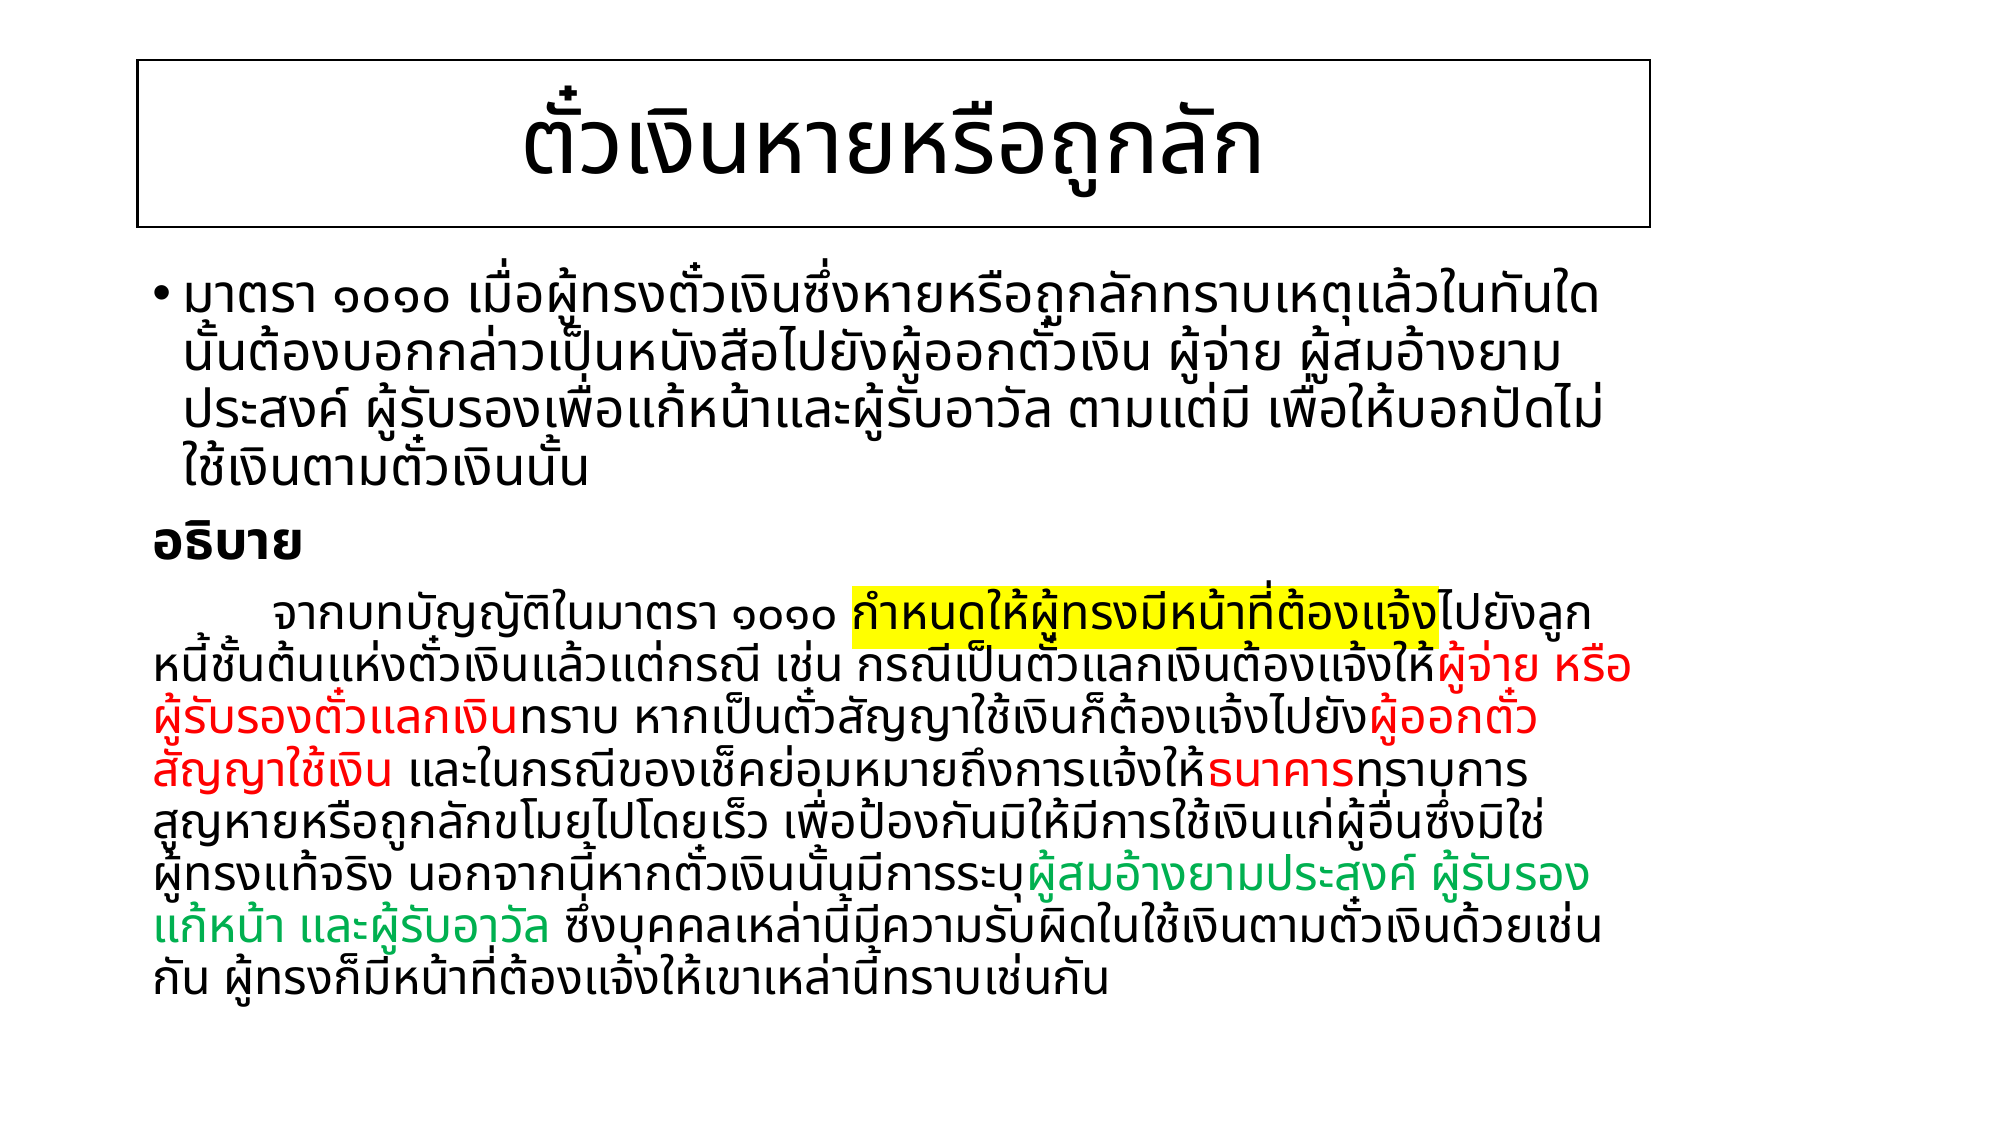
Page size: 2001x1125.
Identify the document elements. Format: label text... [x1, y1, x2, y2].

list มาตรา ๑๐๑๐ เมื่อผู้ทรงตั๋วเงินซึ่งหายหรือถูกลักทราบเหตุแล้วในทันใดนั้นต้องบอกกล่าวเป็นหนังสือไปยังผู้ออกตั๋วเงิน ผู้จ่าย ผู้สมอ้างยามประสงค์ ผู้รับรองเพื่อแก้หน้าและผู้รับอาวัล ตามแต่มี เพื่อให้บอกปัดไม่ใช้เงินตามตั๋วเงินนั้น อธิบาย จากบทบัญญัติในมาตรา ๑๐๑๐ กำหนดให้ผู้ทรงมีหน้าที่ต้องแจ้งไปยังลูกหนี้ชั้นต้นแห่งตั๋วเงินแล้วแต่กรณี เช่น กรณีเป็นตั๋วแลกเงินต้องแจ้งให้ผู้จ่าย หรือผู้รับรองตั๋วแลกเงินทราบ หากเป็นตั๋วสัญญาใช้เงินก็ต้องแจ้งไปยังผู้ออกตั๋วสัญญาใช้เงิน และในกรณีของเช็คย่อมหมายถึงการแจ้งให้ธนาคารทราบการสูญหายหรือถูกลักขโมยไปโดยเร็ว เพื่อป้องกันมิให้มีการใช้เงินแก่ผู้อื่นซึ่งมิใช่ผู้ทรงแท้จริง นอกจากนี้หากตั๋วเงินนั้นมีการระบุผู้สมอ้างยามประสงค์ ผู้รับรองแก้หน้า และผู้รับอาวัล ซึ่งบุคคลเหล่านี้มีความรับผิดในใช้เงินตามตั๋วเงินด้วยเช่นกัน ผู้ทรงก็มีหน้าที่ต้องแจ้งให้เขาเหล่านี้ทราบเช่นกัน [137, 259, 1650, 1014]
title ตั๋วเงินหายหรือถูกลัก [136, 59, 1651, 228]
